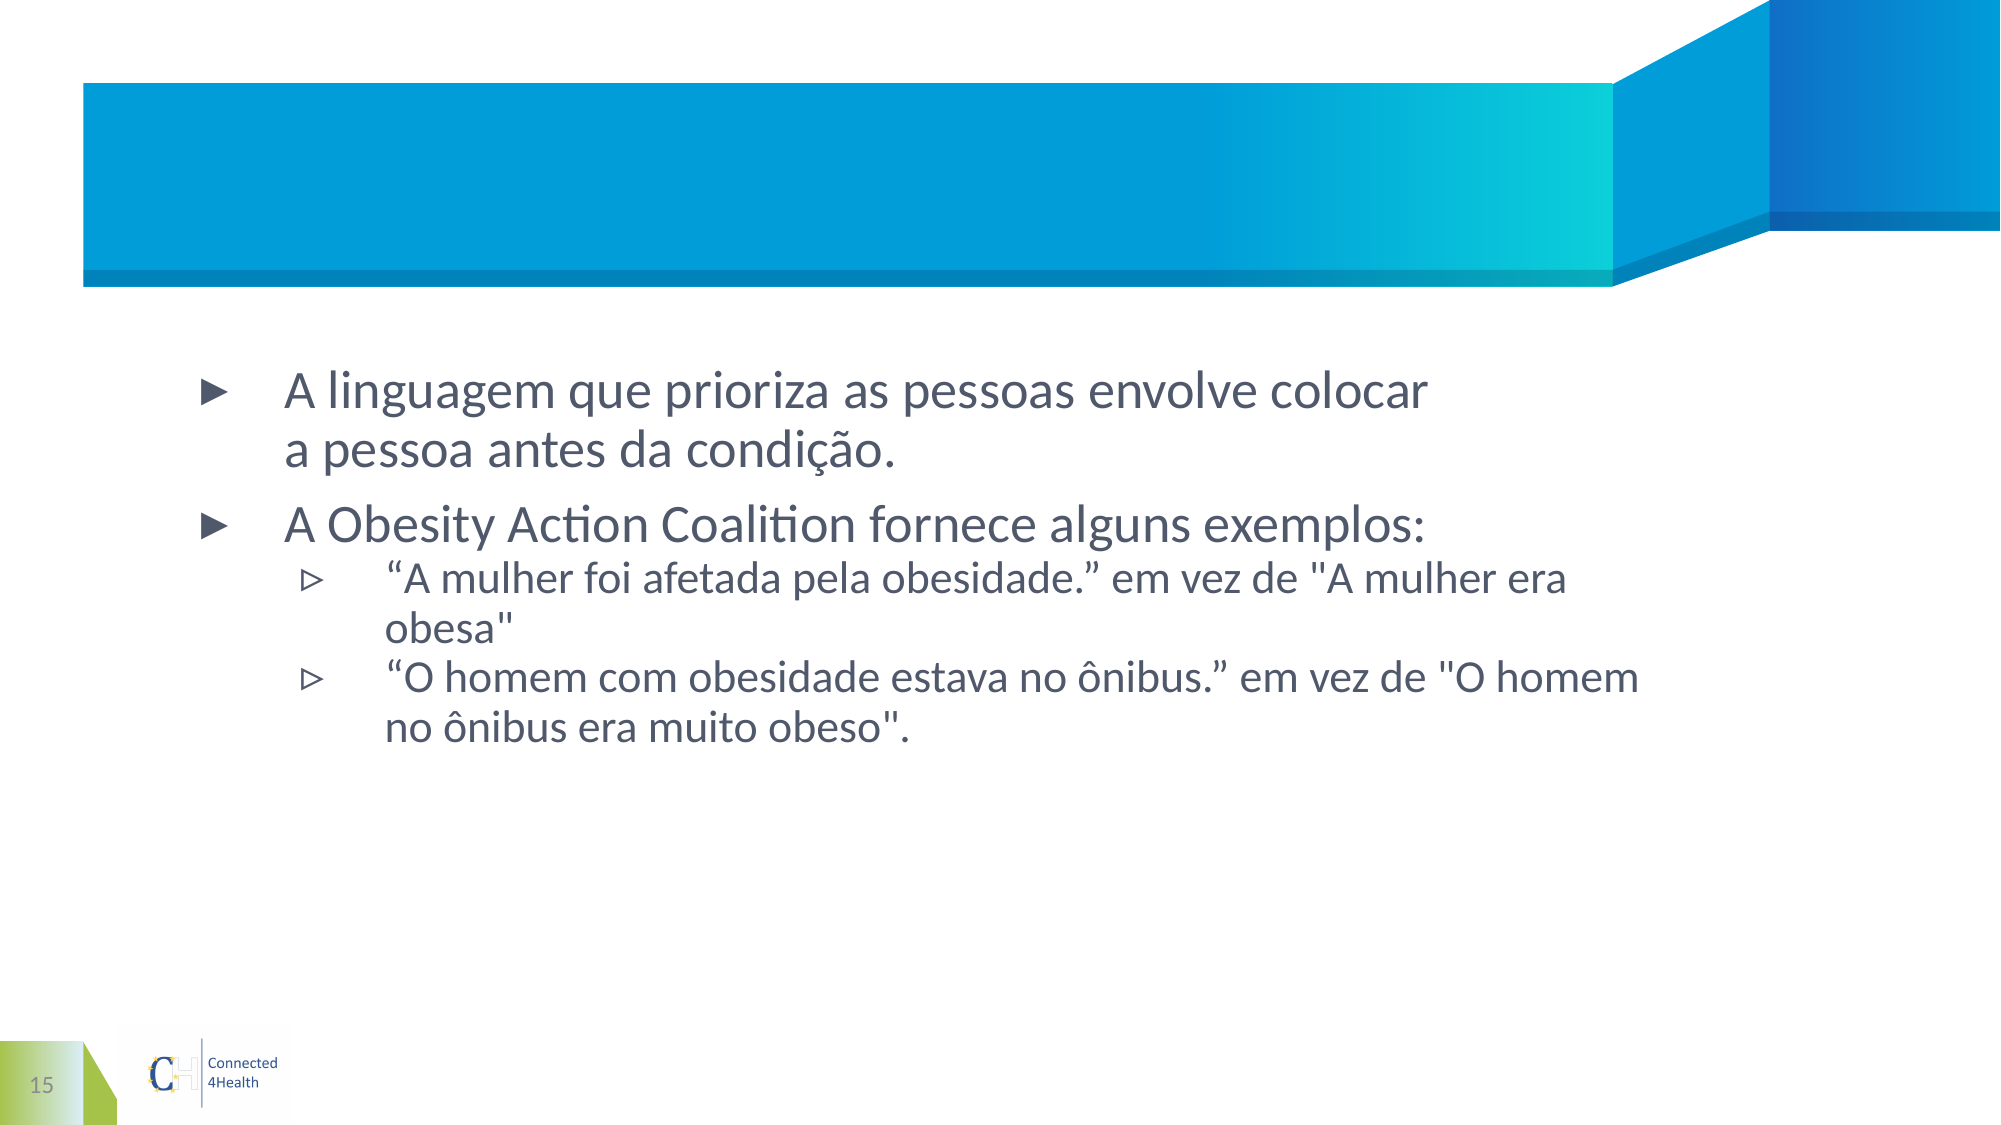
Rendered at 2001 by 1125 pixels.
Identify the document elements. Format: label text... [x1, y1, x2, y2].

list A linguagem que prioriza as pessoas envolve colocar a pessoa antes da condição. A Obesity Action Coalition fornece alguns exemplos: “A mulher foi afetada pela obesidade.” em vez de "A mulher era obesa" “O homem com obesidade estava no ônibus.” em vez de "O homem no ônibus era muito obeso". [184, 362, 1663, 981]
picture [117, 1026, 293, 1125]
slide_number 15 [0, 1041, 84, 1125]
